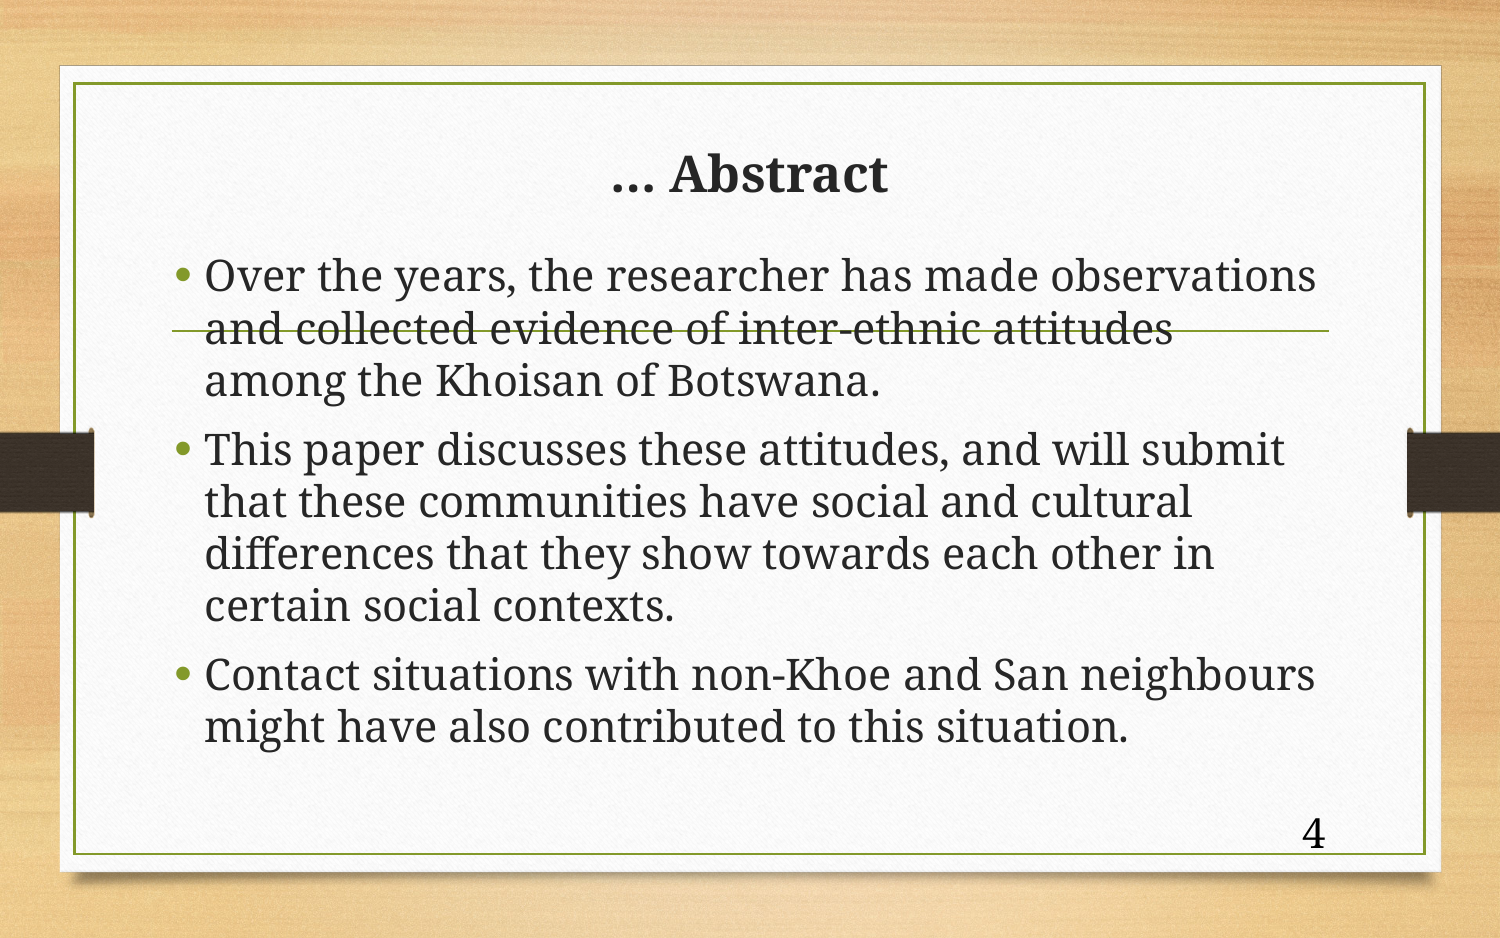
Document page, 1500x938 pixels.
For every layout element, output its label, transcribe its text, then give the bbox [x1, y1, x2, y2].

title … Abstract [159, 134, 1341, 211]
slide_number 4 [1273, 815, 1341, 855]
picture [0, 0, 1500, 938]
list Over the years, the researcher has made observations and collected evidence of inter-ethnic attitudes among the Khoisan of Botswana. This paper discusses these attitudes, and will submit that these communities have social and cultural differences that they show towards each other in certain social contexts. Contact situations with non-Khoe and San neighbours might have also contributed to this situation. [159, 241, 1341, 804]
